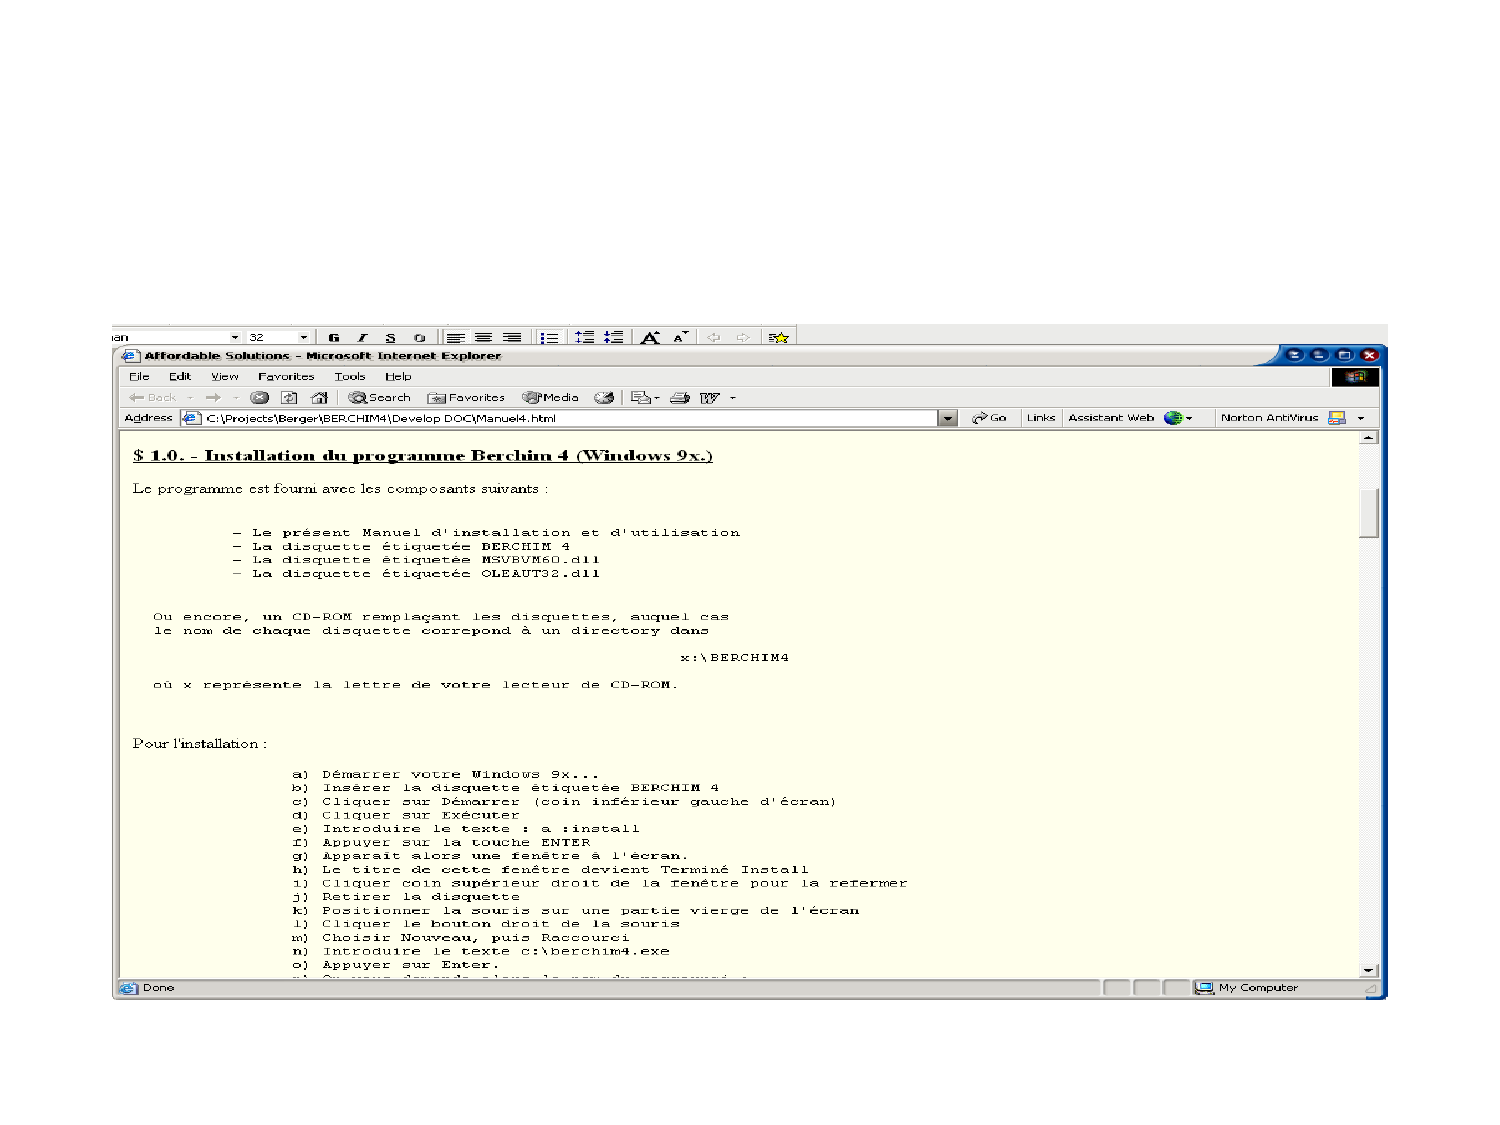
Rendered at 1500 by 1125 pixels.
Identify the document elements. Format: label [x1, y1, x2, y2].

list [112, 99, 1388, 1000]
